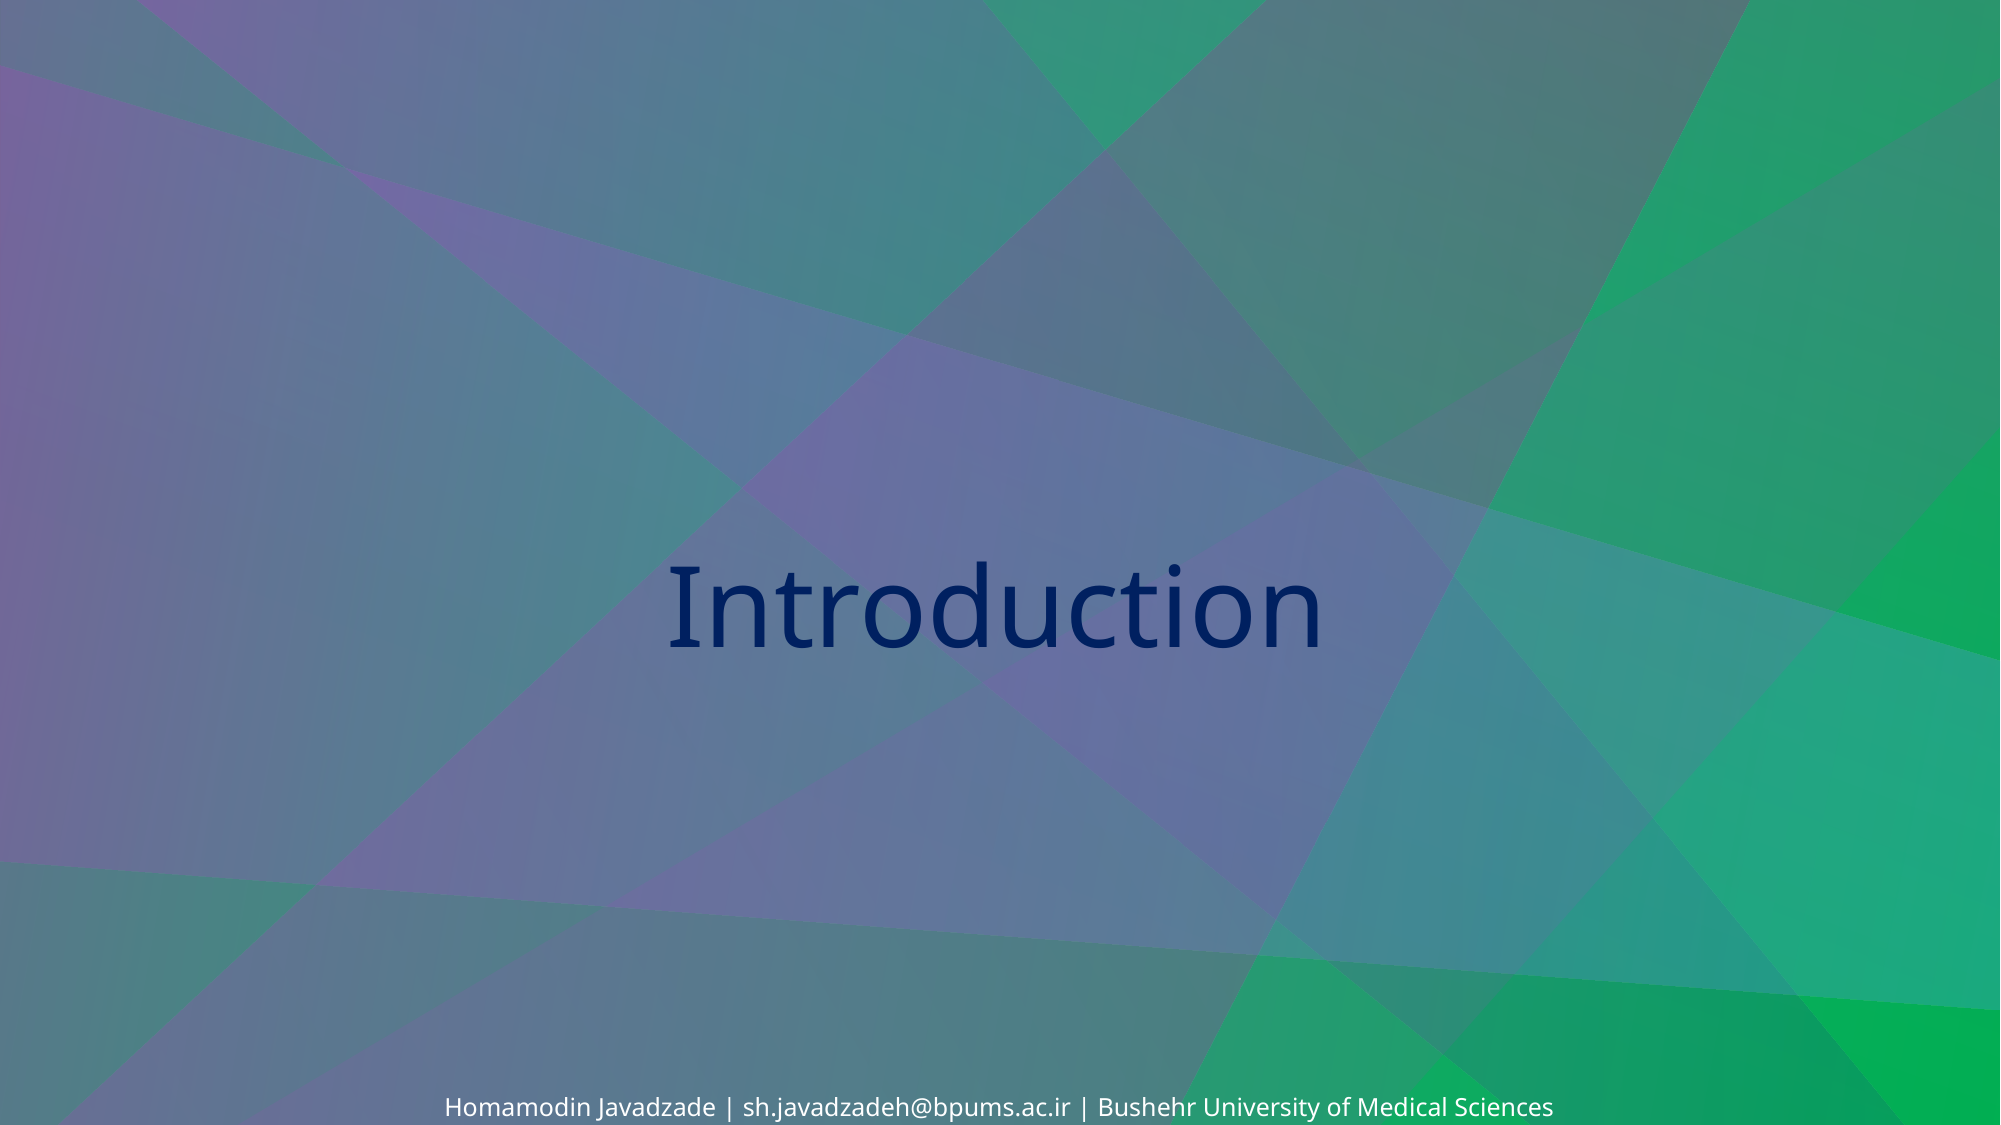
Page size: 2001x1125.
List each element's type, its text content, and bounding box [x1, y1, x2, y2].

text_box Homamodin Javadzade | sh.javadzadeh@bpums.ac.ir | Bushehr University of Medical Sciences [0, 1083, 2000, 1125]
text_box Introduction [631, 527, 1363, 678]
